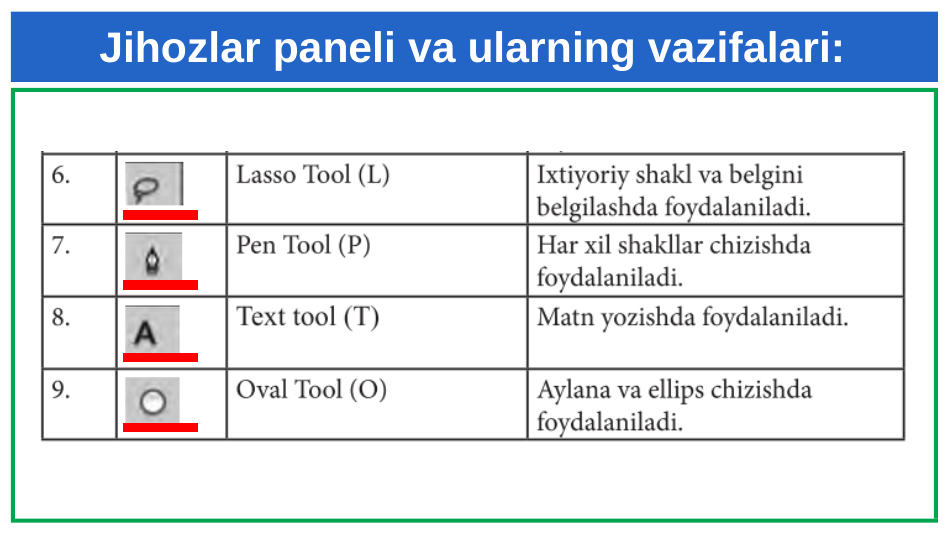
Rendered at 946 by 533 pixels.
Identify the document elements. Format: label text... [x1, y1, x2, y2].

picture [38, 151, 913, 454]
title Jihozlar paneli va ularning vazifalari: [49, 19, 897, 71]
